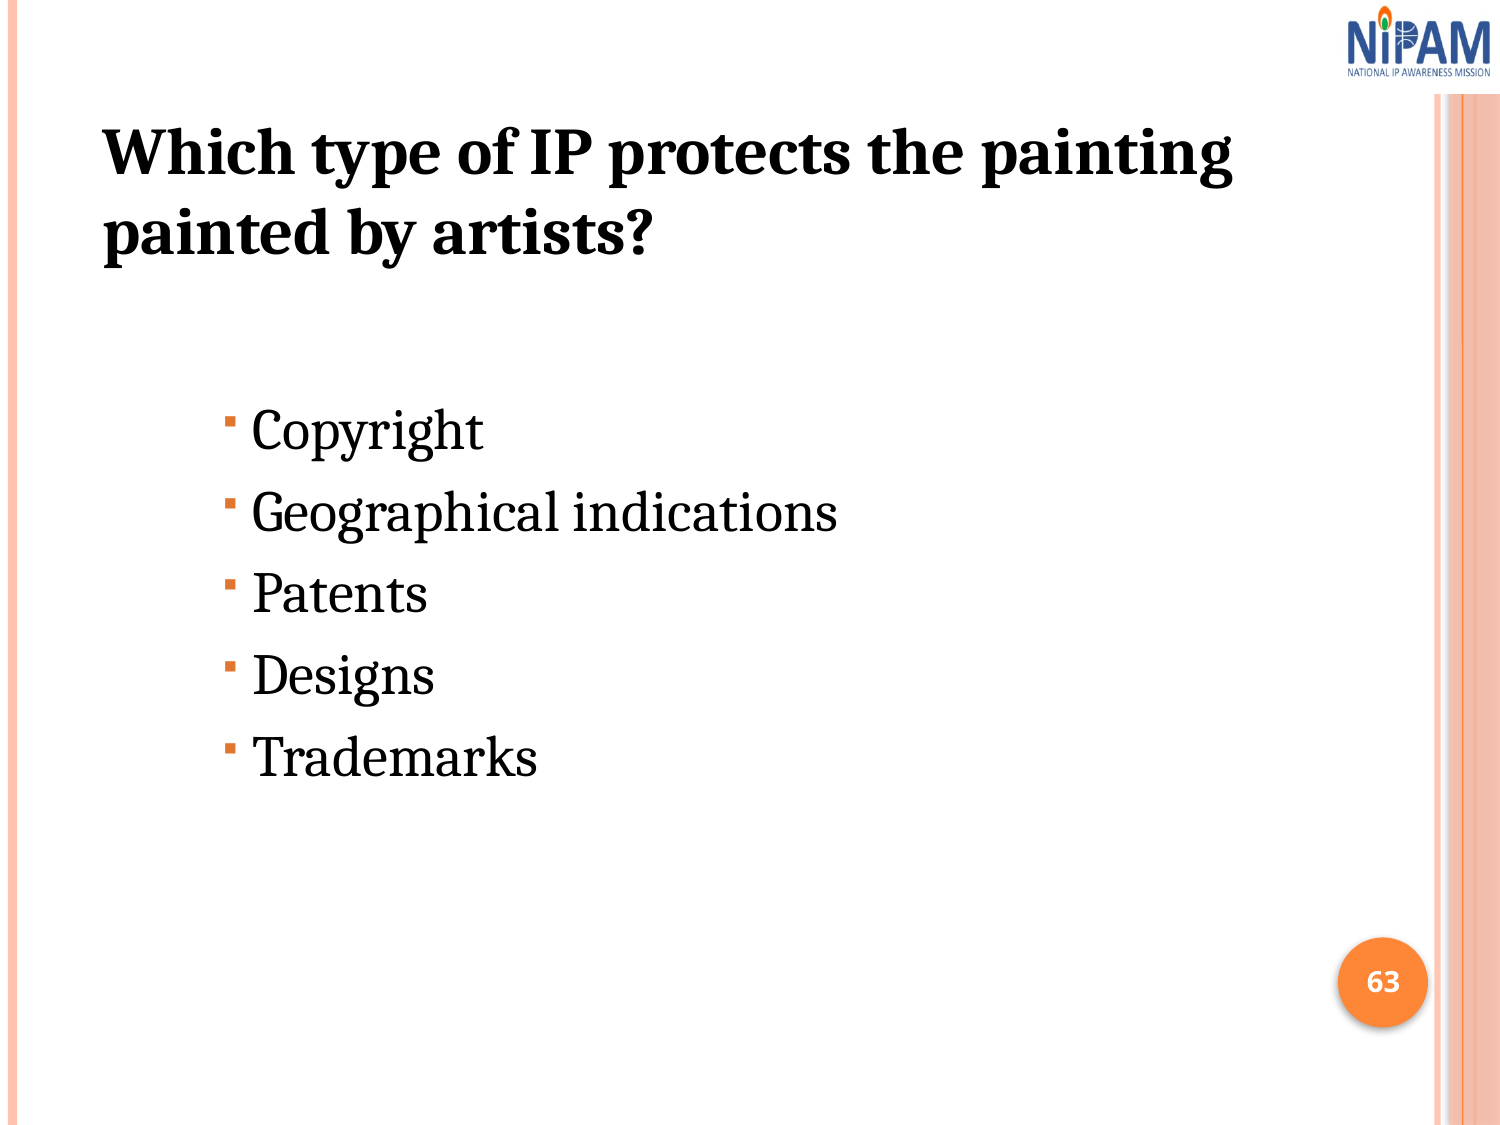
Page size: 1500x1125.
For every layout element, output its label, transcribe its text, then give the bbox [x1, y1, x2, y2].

list Which type of IP protects the painting painted by artists? Copyright Geographical indications Patents Designs Trademarks [87, 99, 1413, 1125]
slide_number 63 [1333, 940, 1434, 1027]
picture [1342, 0, 1500, 94]
